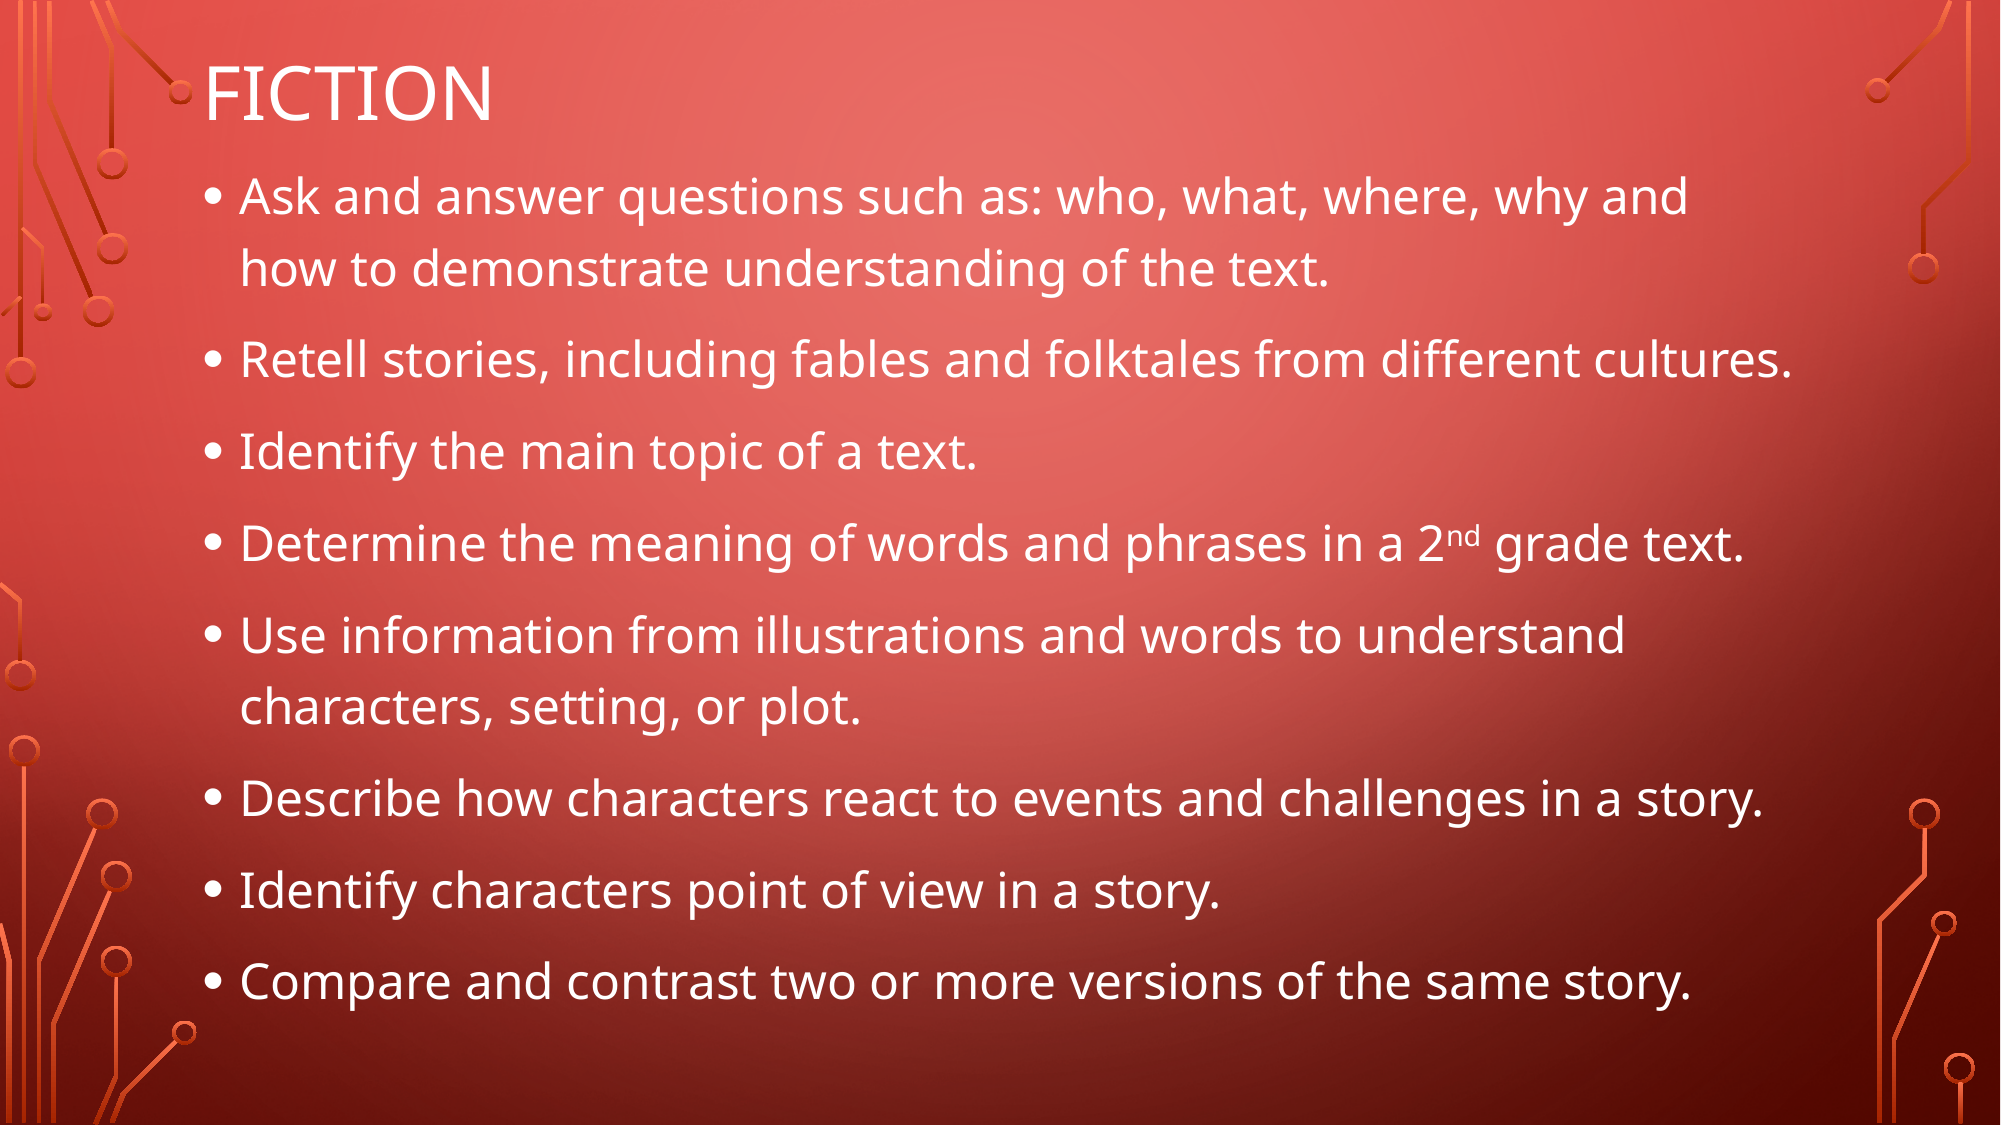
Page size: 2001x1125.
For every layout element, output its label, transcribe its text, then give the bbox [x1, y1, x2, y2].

title Fiction [187, 24, 1813, 145]
list Ask and answer questions such as: who, what, where, why and how to demonstrate understanding of the text. Retell stories, including fables and folktales from different cultures. Identify the main topic of a text. Determine the meaning of words and phrases in a 2nd grade text. Use information from illustrations and words to understand characters, setting, or plot. Describe how characters react to events and challenges in a story. Identify characters point of view in a story. Compare and contrast two or more versions of the same story. [187, 145, 1813, 1048]
